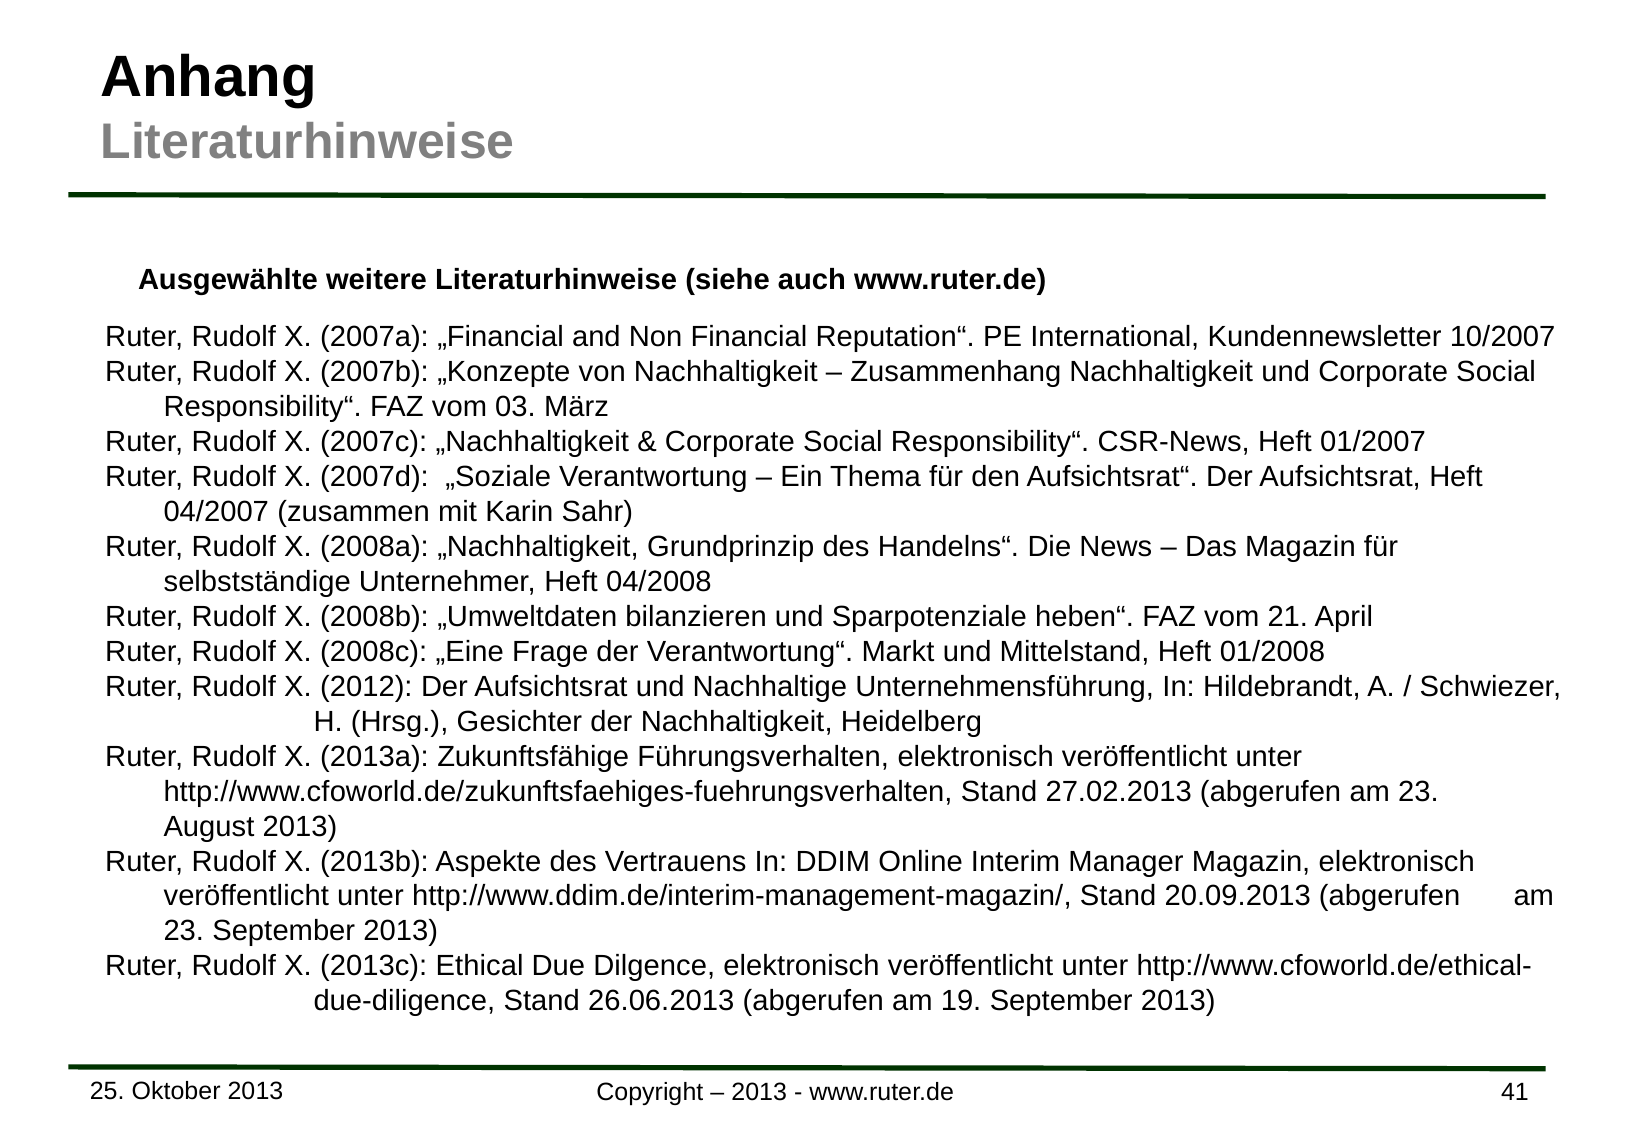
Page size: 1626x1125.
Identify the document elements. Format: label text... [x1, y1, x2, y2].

text_box Anhang Literaturhinweise [85, 31, 1555, 121]
text_box Ruter, Rudolf X. (2007a): „Financial and Non Financial Reputation“. PE International, Kundennewsletter 10/2007 Ruter, Rudolf X. (2007b): „Konzepte von Nachhaltigkeit – Zusammenhang Nachhaltigkeit und Corporate Social Responsibility“. FAZ vom 03. März Ruter, Rudolf X. (2007c): „Nachhaltigkeit & Corporate Social Responsibility“. CSR-News, Heft 01/2007 Ruter, Rudolf X. (2007d): „Soziale Verantwortung – Ein Thema für den Aufsichtsrat“. Der Aufsichtsrat, Heft 04/2007 (zusammen mit Karin Sahr) Ruter, Rudolf X. (2008a): „Nachhaltigkeit, Grundprinzip des Handelns“. Die News – Das Magazin für selbstständige Unternehmer, Heft 04/2008 Ruter, Rudolf X. (2008b): „Umweltdaten bilanzieren und Sparpotenziale heben“. FAZ vom 21. April Ruter, Rudolf X. (2008c): „Eine Frage der Verantwortung“. Markt und Mittelstand, Heft 01/2008 Ruter, Rudolf X. (2012): Der Aufsichtsrat und Nachhaltige Unternehmensführung, In: Hildebrandt, A. / Schwiezer, H. (Hrsg.), Gesichter der Nachhaltigkeit, Heidelberg Ruter, Rudolf X. (2013a): Zukunftsfähige Führungsverhalten, elektronisch veröffentlicht unter http://www.cfoworld.de/zukunftsfaehiges-fuehrungsverhalten, Stand 27.02.2013 (abgerufen am 23. August 2013) Ruter, Rudolf X. (2013b): Aspekte des Vertrauens In: DDIM Online Interim Manager Magazin, elektronisch veröffentlicht unter http://www.ddim.de/interim-management-magazin/, Stand 20.09.2013 (abgerufen am 23. September 2013) Ruter, Rudolf X. (2013c): Ethical Due Dilgence, elektronisch veröffentlicht unter http://www.cfoworld.de/ethical- due-diligence, Stand 26.06.2013 (abgerufen am 19. September 2013) [105, 310, 1589, 1125]
text_box Ausgewählte weitere Literaturhinweise (siehe auch www.ruter.de) [80, 260, 1526, 315]
